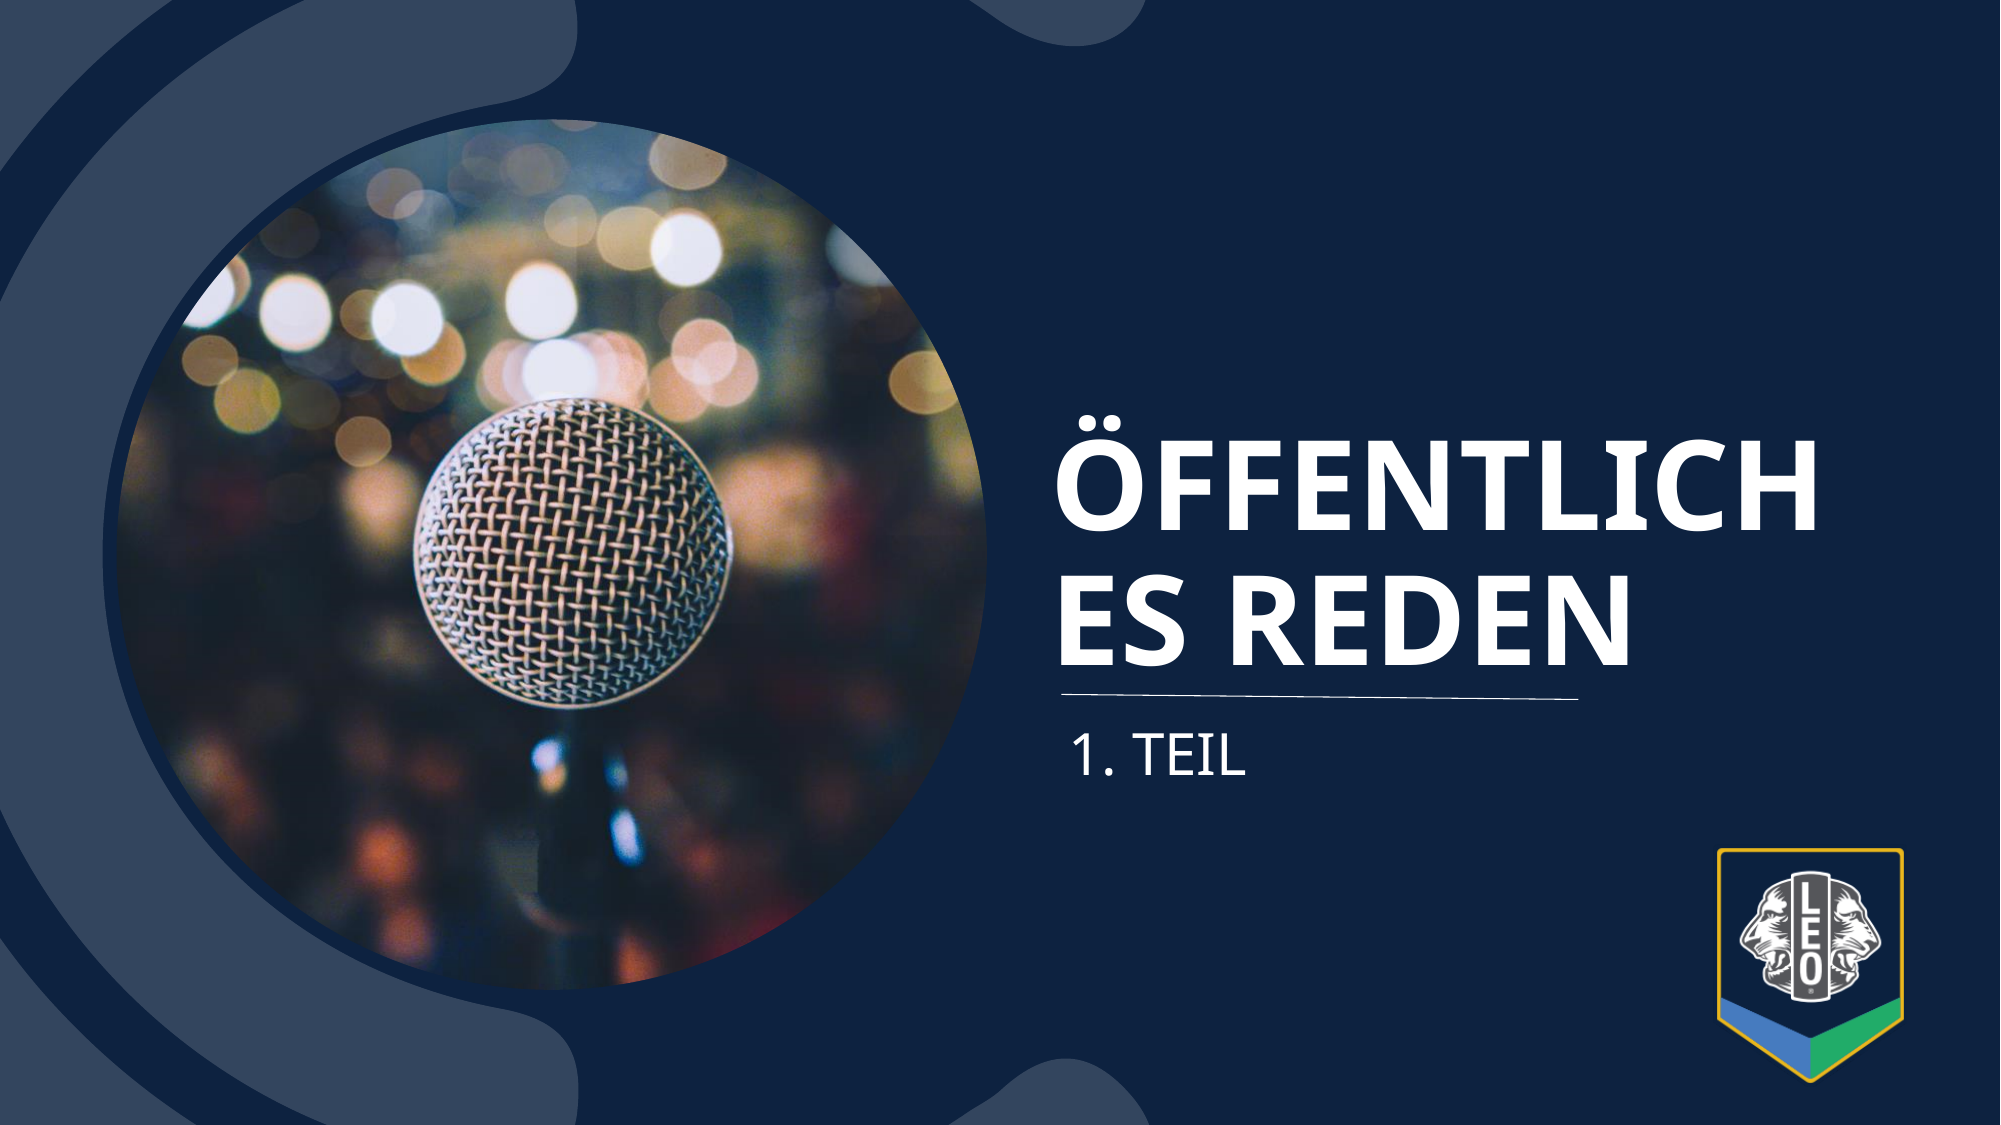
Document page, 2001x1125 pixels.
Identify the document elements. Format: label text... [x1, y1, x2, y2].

title Öffentliches Reden [1035, 356, 1907, 700]
subtitle 1. Teil [1053, 717, 1713, 801]
picture [1712, 843, 1907, 1087]
picture [116, 119, 987, 990]
